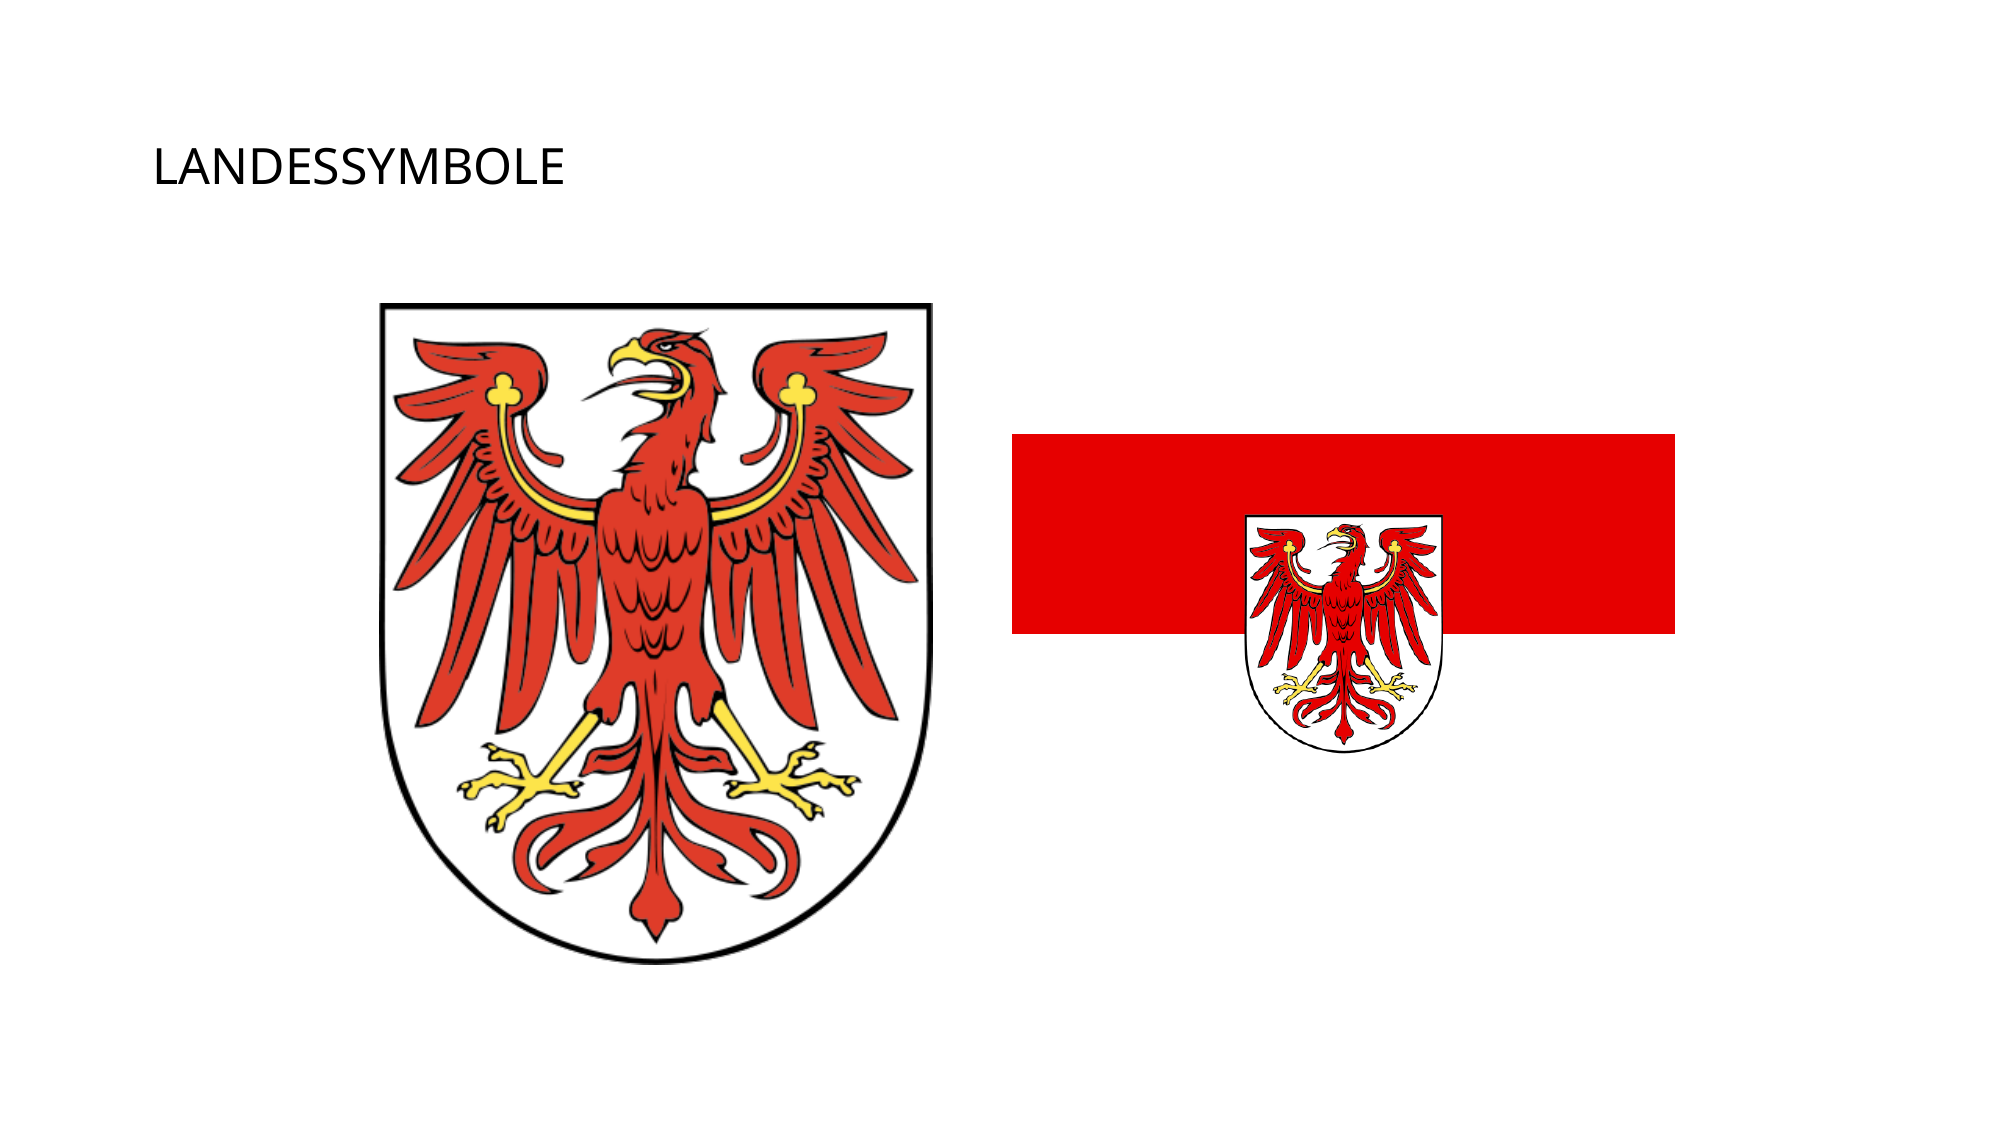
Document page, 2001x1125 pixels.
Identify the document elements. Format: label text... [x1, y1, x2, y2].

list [1012, 434, 1675, 833]
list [379, 303, 933, 965]
title LANDESSYMBOLE [137, 59, 1863, 278]
